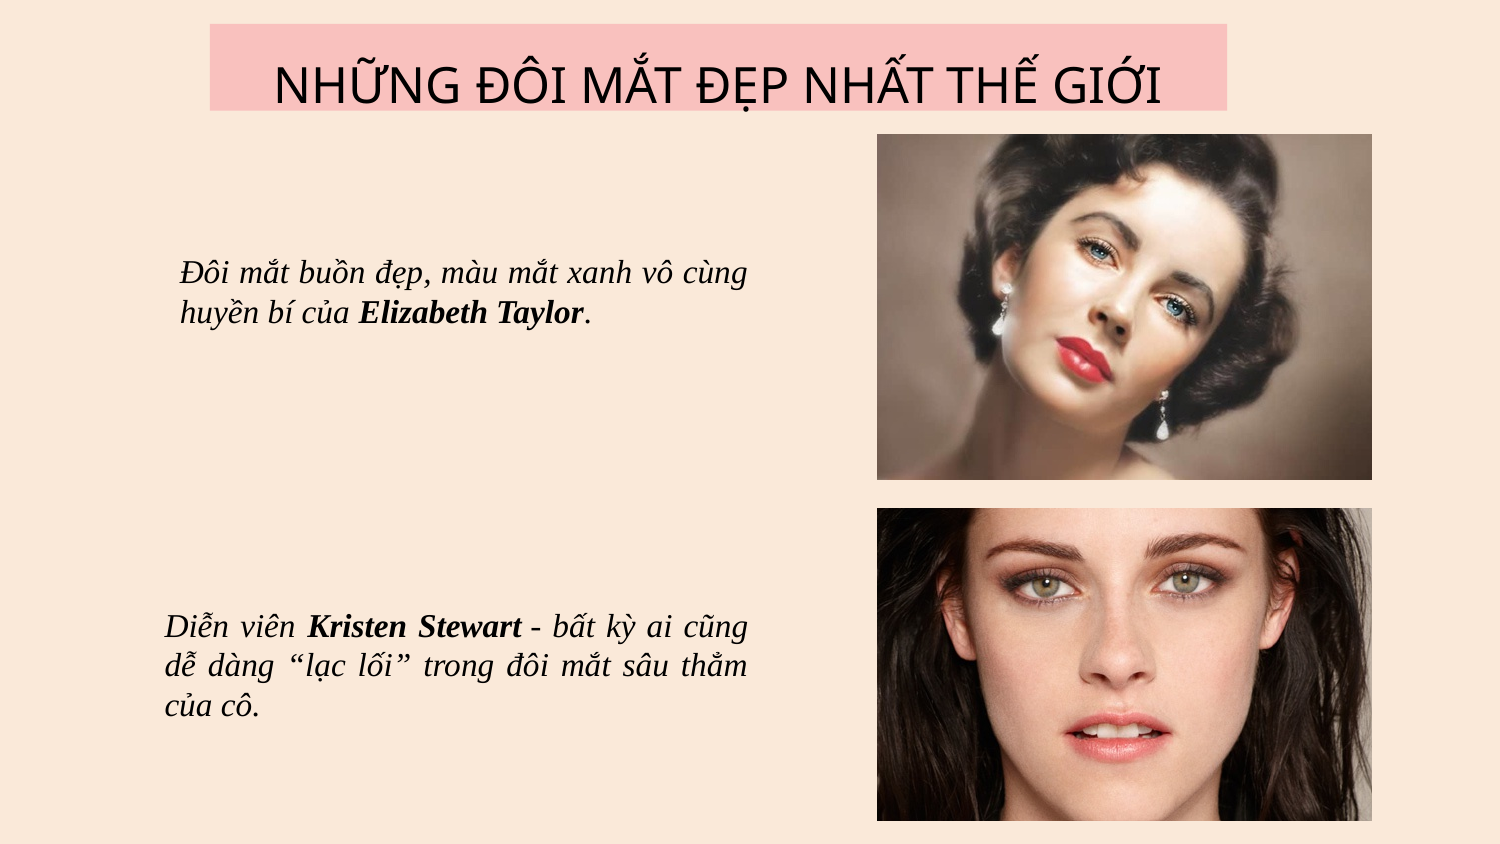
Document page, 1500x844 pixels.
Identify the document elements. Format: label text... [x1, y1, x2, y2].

text_box Diễn viên Kristen Stewart - bất kỳ ai cũng dễ dàng “lạc lối” trong đôi mắt sâu thẳm của cô. [149, 596, 764, 731]
text_box Đôi mắt buồn đẹp, màu mắt xanh vô cùng huyền bí của Elizabeth Taylor. [165, 243, 764, 338]
picture [877, 508, 1373, 822]
text_box NHỮNG ĐÔI MẮT ĐẸP NHẤT THẾ GIỚI [209, 23, 1228, 111]
picture [877, 134, 1373, 481]
